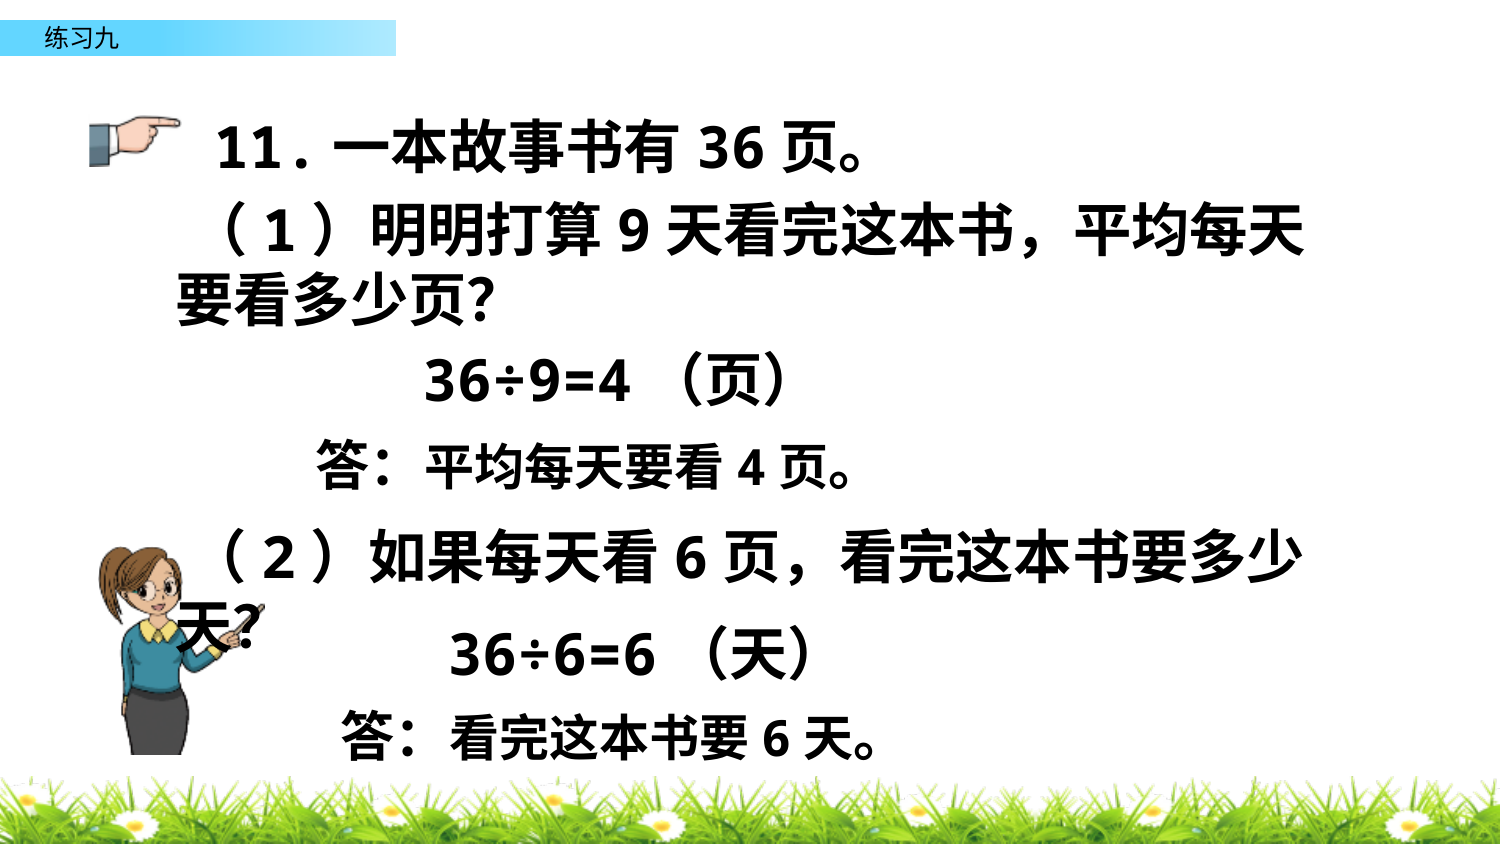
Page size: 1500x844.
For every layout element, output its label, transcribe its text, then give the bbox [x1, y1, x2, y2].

picture [0, 776, 1500, 844]
picture [98, 546, 265, 755]
text_box 答：看完这本书要6天。 [326, 695, 1071, 776]
text_box 36÷9=4（页） [407, 336, 845, 421]
text_box （1）明明打算9天看完这本书，平均每天要看多少页？ [160, 185, 1378, 341]
text_box （2）如果每天看6页，看完这本书要多少天？ [159, 513, 1378, 668]
text_box 11.一本故事书有36页。 [184, 102, 1282, 185]
text_box 答：平均每天要看4页。 [301, 423, 1046, 504]
text_box 36÷6=6（天） [432, 609, 870, 695]
picture [88, 114, 182, 167]
